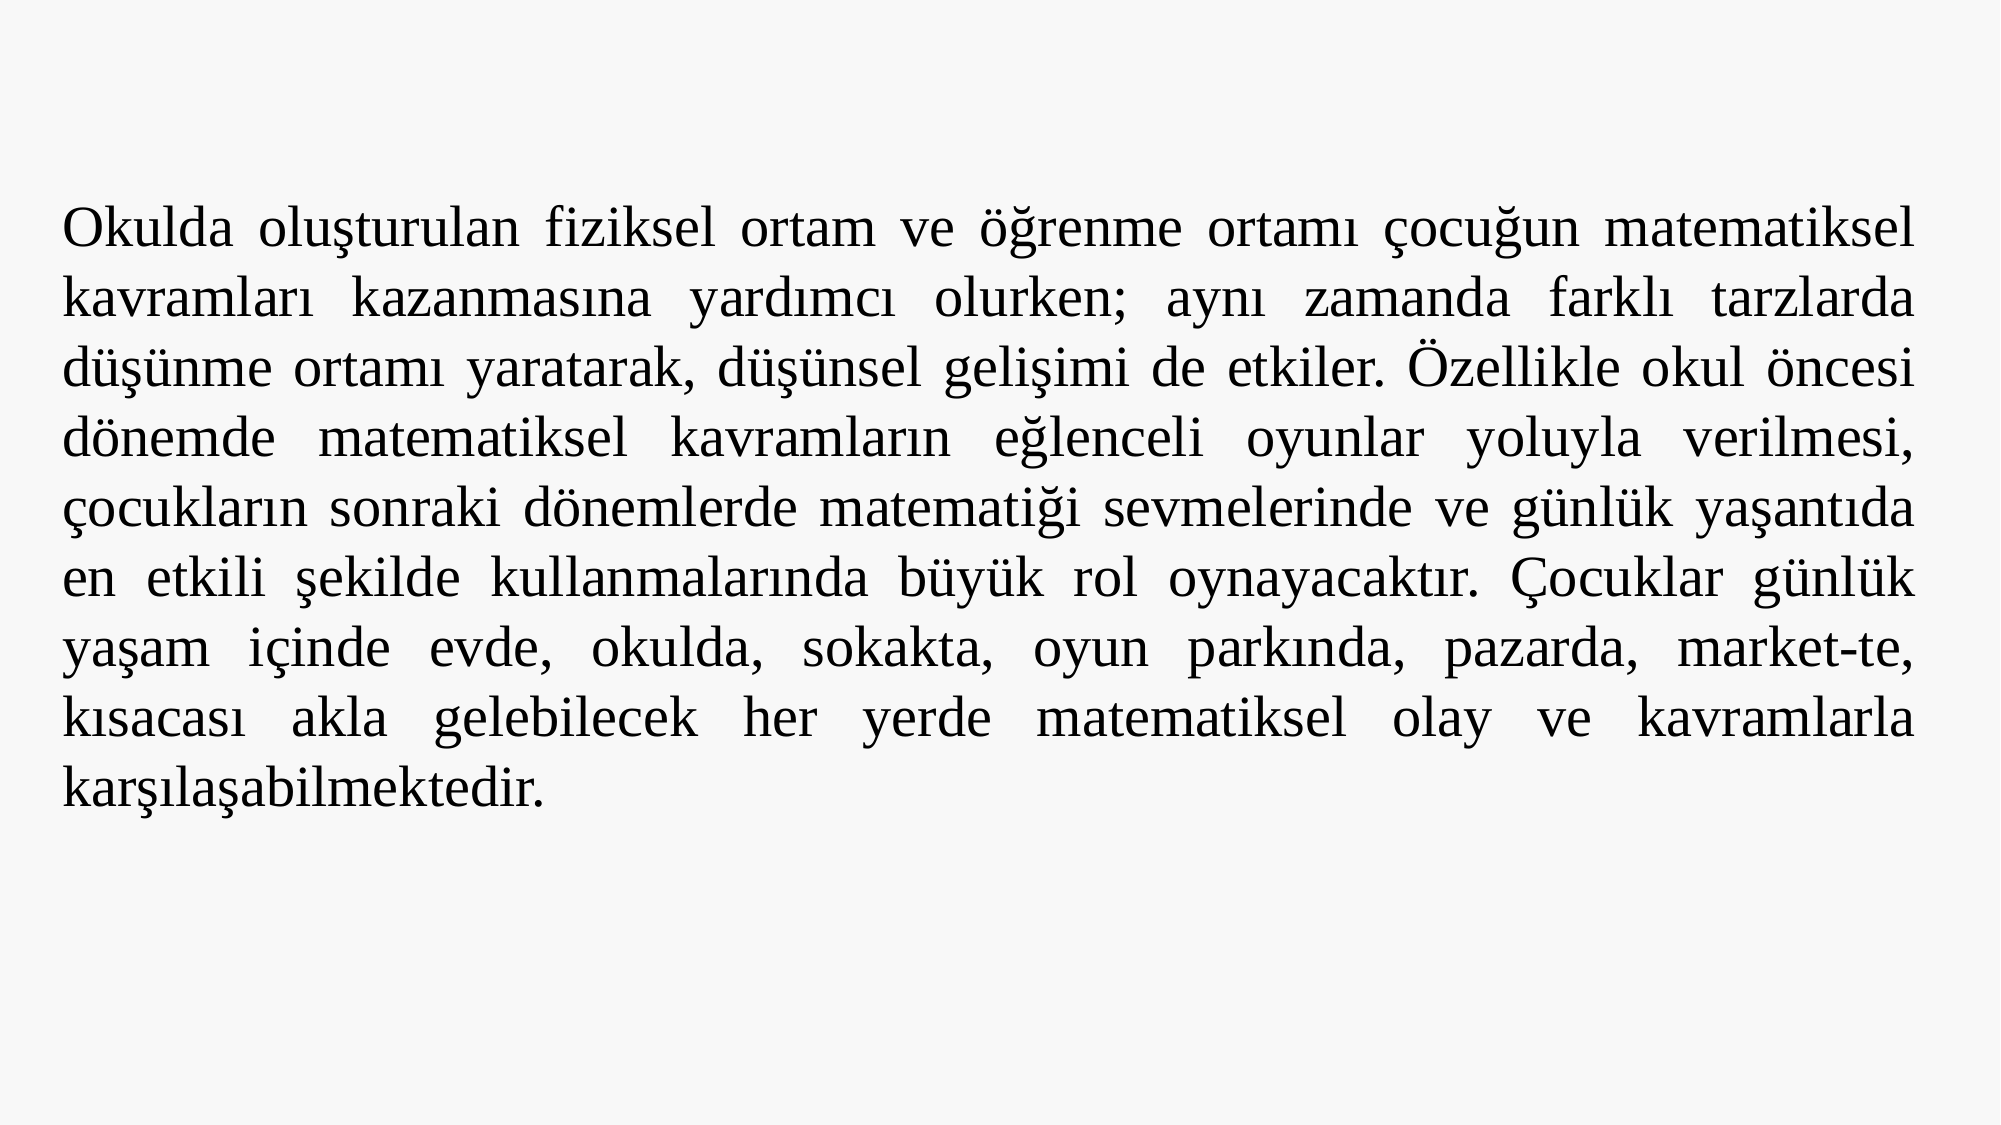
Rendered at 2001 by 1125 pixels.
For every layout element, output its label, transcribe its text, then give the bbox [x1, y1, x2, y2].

text_box Okulda oluşturulan fiziksel ortam ve öğrenme ortamı çocuğun matematiksel kavramları kazanmasına yardımcı olurken; aynı zamanda farklı tarzlarda düşünme ortamı yaratarak, düşünsel gelişimi de etkiler. Özellikle okul öncesi dönemde matematiksel kavramların eğlenceli oyunlar yoluyla verilmesi, çocukların sonraki dönemlerde matematiği sevmelerinde ve günlük yaşantıda en etkili şekilde kullanmalarında büyük rol oynayacaktır. Çocuklar günlük yaşam içinde evde, okulda, sokakta, oyun parkında, pazarda, market-te, kısacası akla gelebilecek her yerde matematiksel olay ve kavramlarla karşılaşabilmektedir. [47, 181, 1932, 826]
